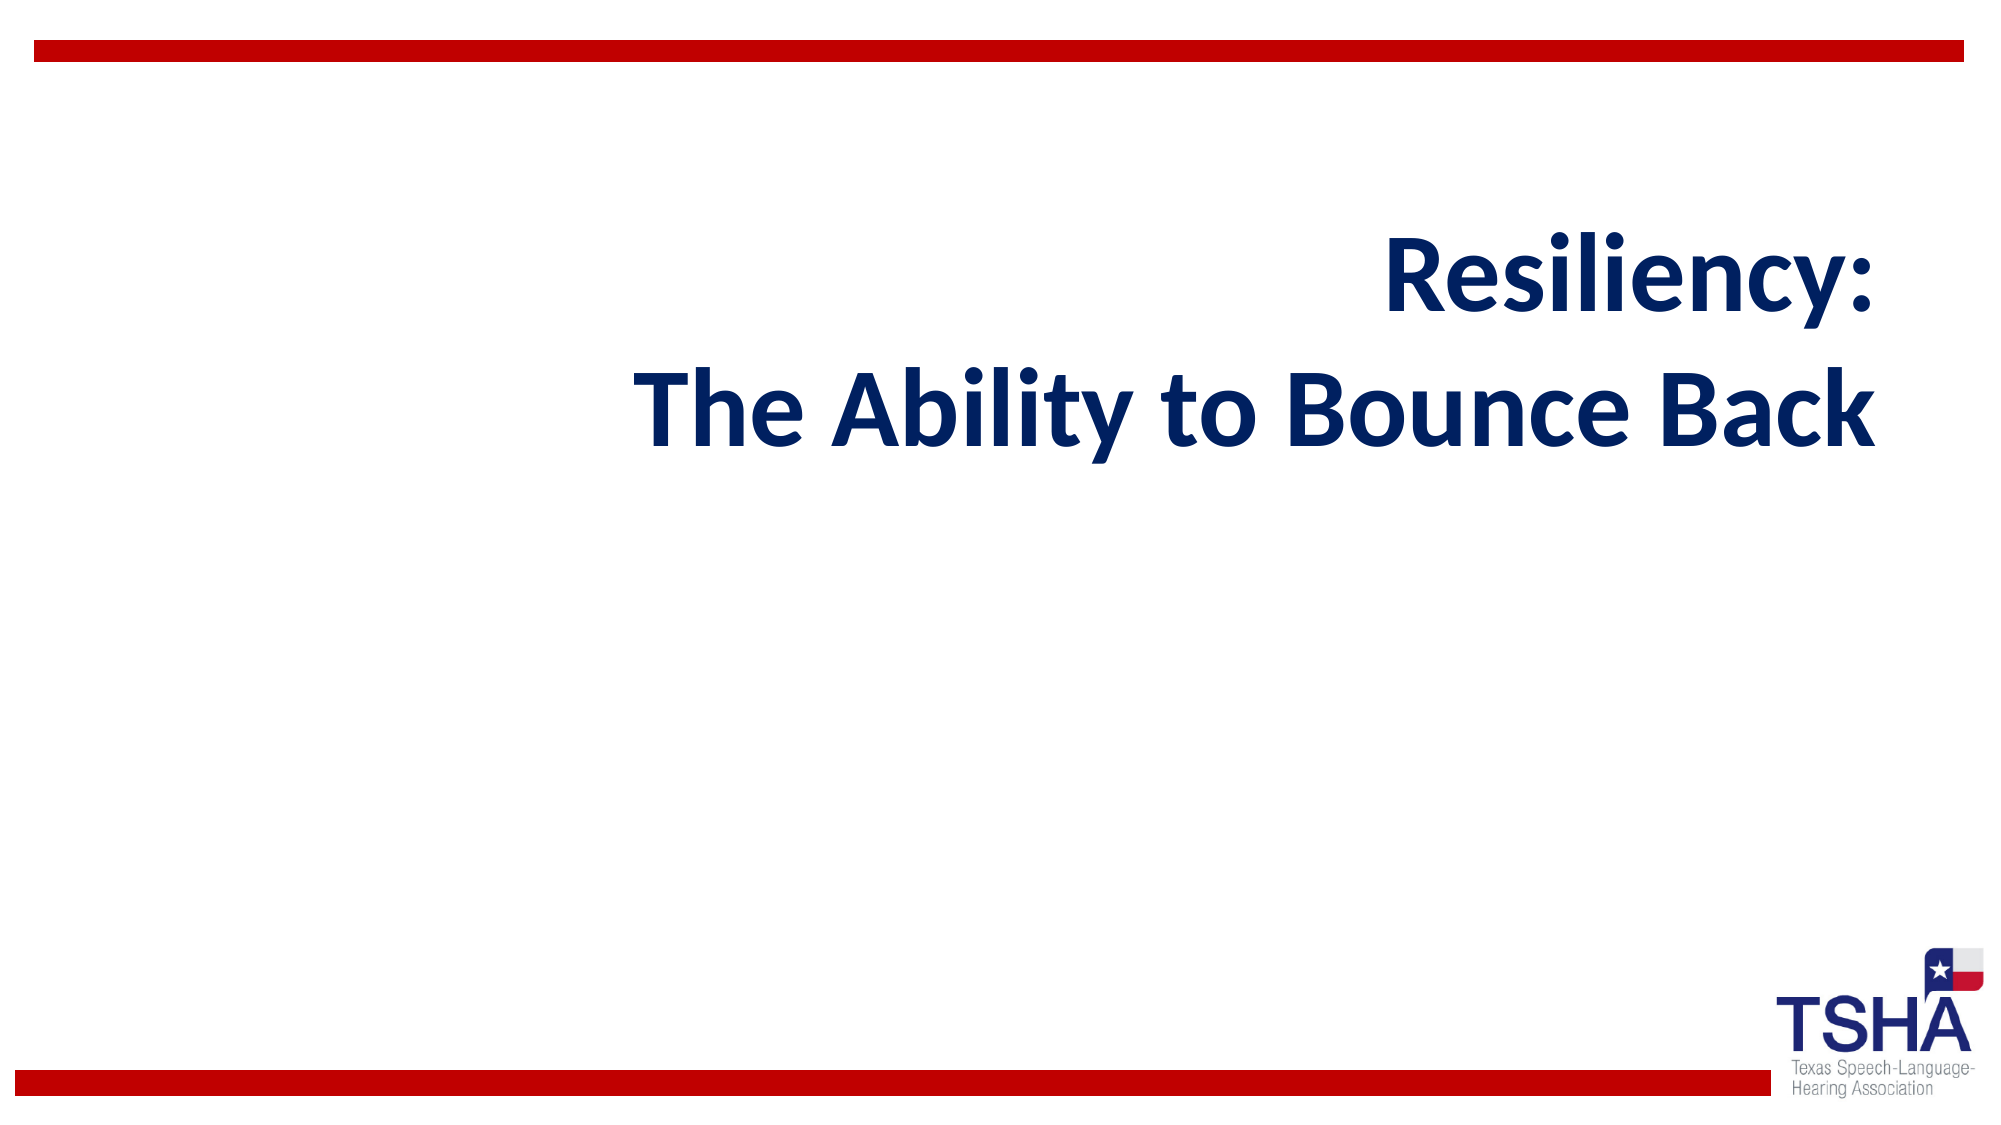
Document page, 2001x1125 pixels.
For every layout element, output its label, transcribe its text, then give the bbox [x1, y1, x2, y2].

picture [1757, 919, 2000, 1125]
text_box Resiliency: The Ability to Bounce Back [209, 191, 1894, 477]
